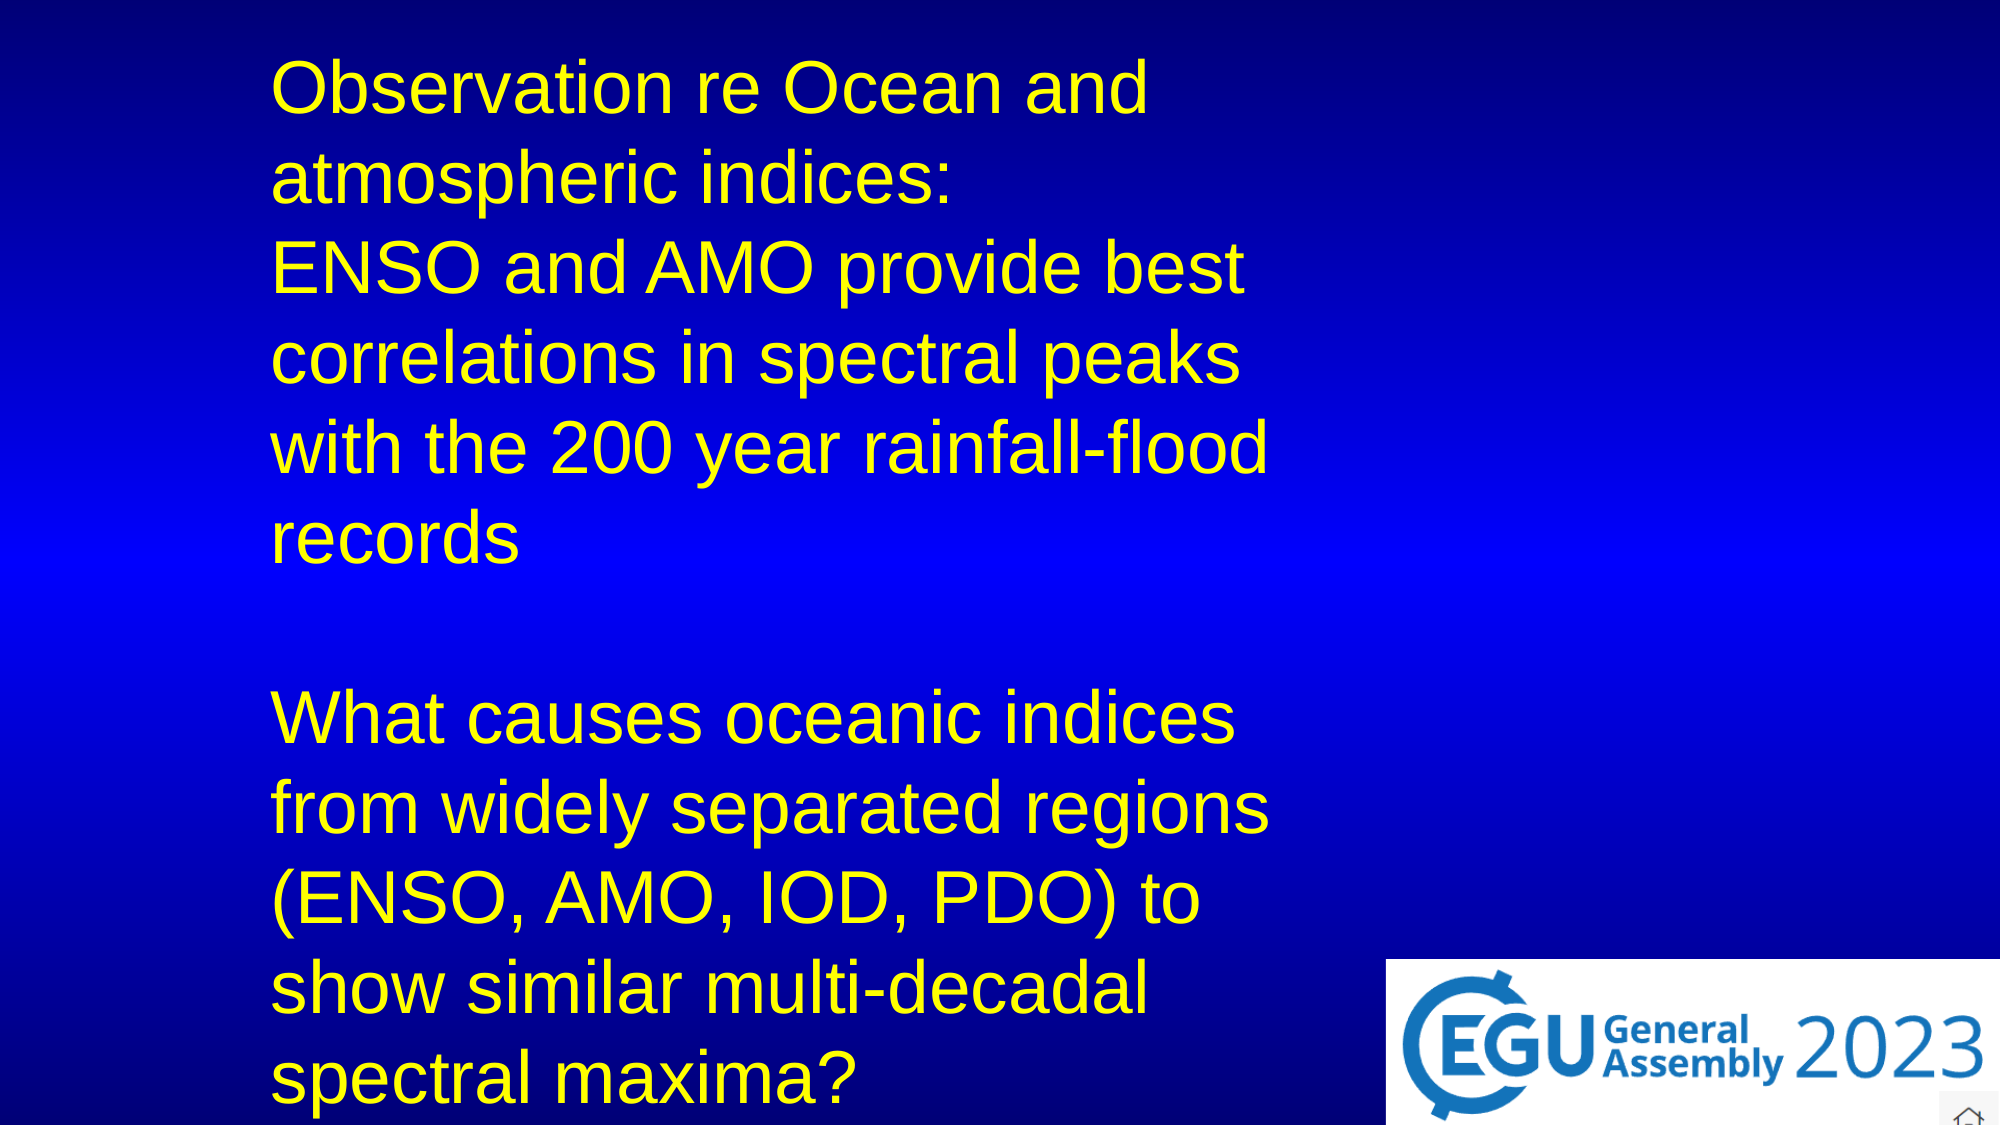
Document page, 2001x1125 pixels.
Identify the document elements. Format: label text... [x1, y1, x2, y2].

text_box Observation re Ocean and atmospheric indices: ENSO and AMO provide best correlations in spectral peaks with the 200 year rainfall-flood records What causes oceanic indices from widely separated regions (ENSO, AMO, IOD, PDO) to show similar multi-decadal spectral maxima? [255, 30, 1355, 1125]
picture [1385, 959, 2000, 1125]
